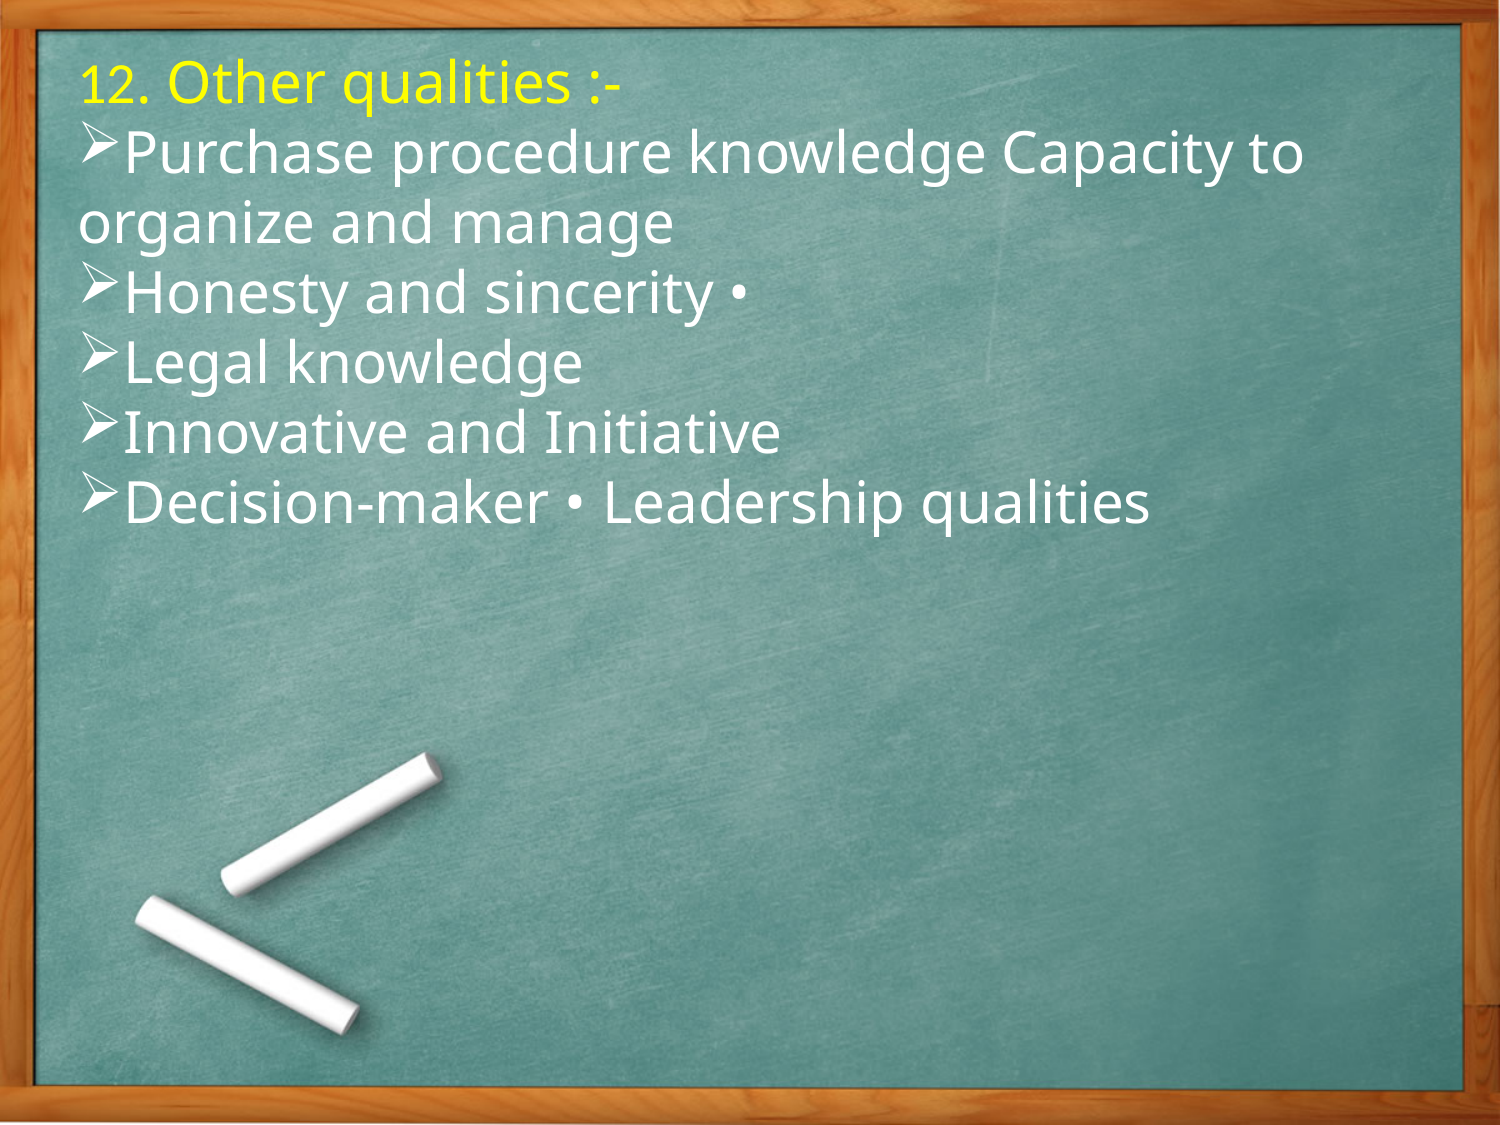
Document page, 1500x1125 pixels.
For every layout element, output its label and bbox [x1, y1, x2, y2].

list [0, 0, 1500, 1125]
